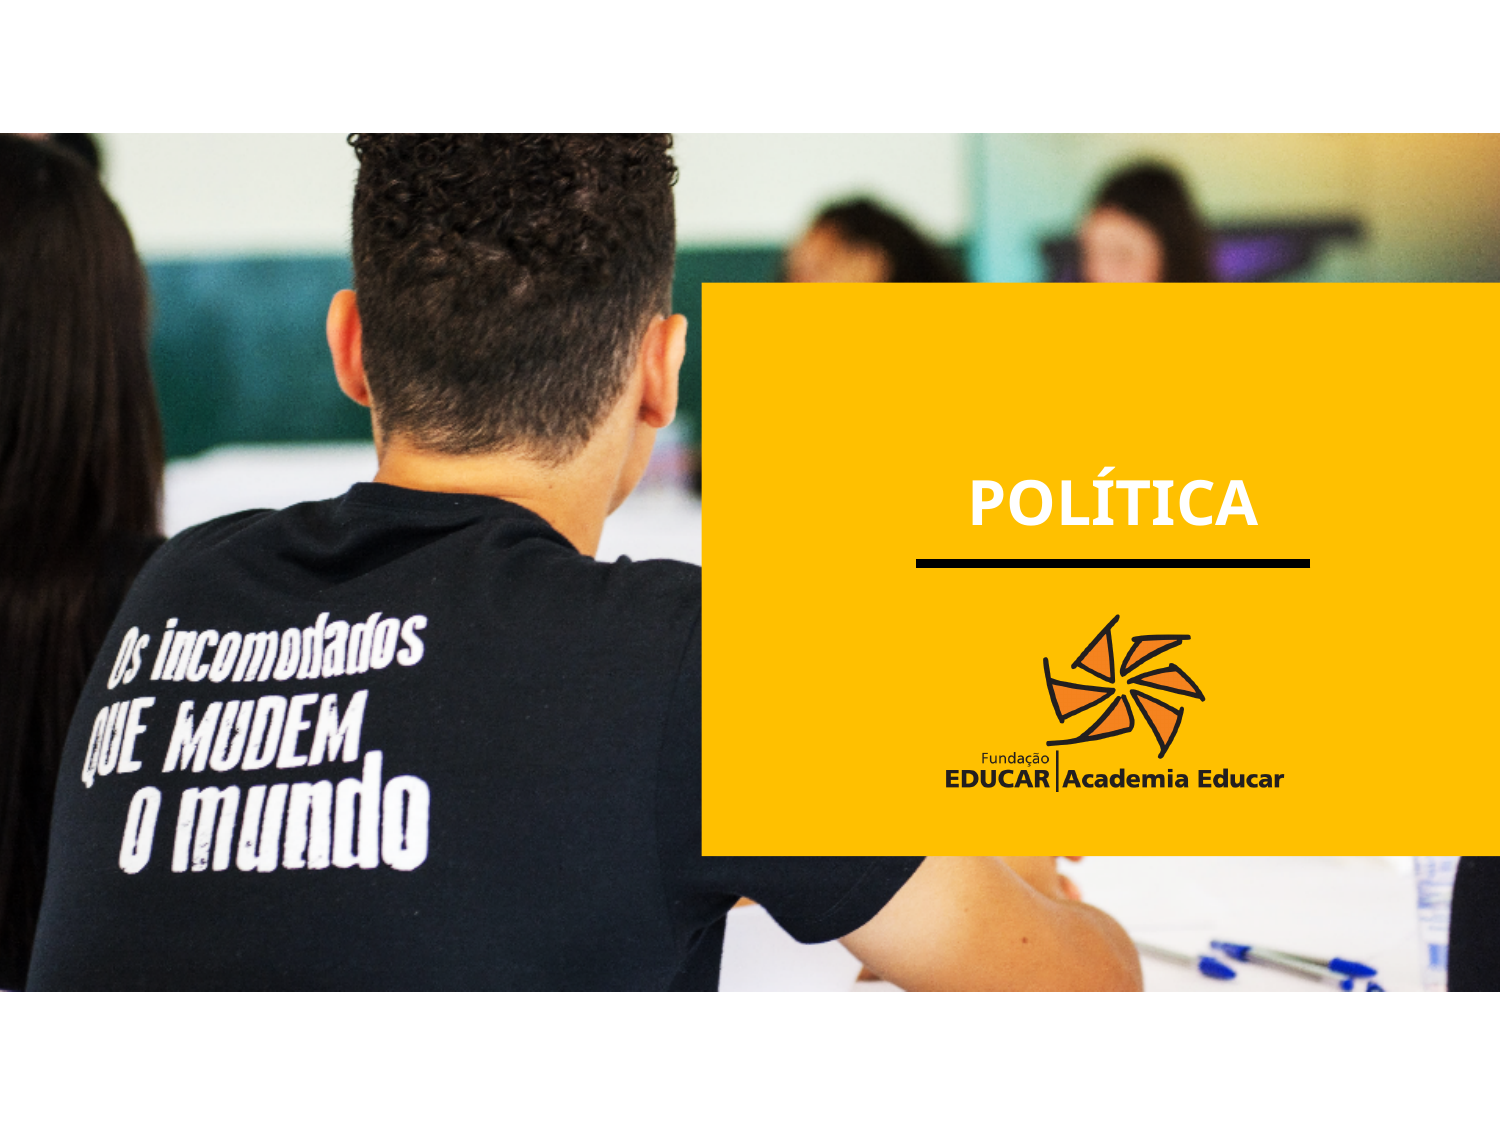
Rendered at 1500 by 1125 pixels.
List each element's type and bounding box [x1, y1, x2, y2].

picture [0, 133, 1500, 992]
picture [933, 607, 1294, 799]
text_box [701, 282, 1500, 857]
